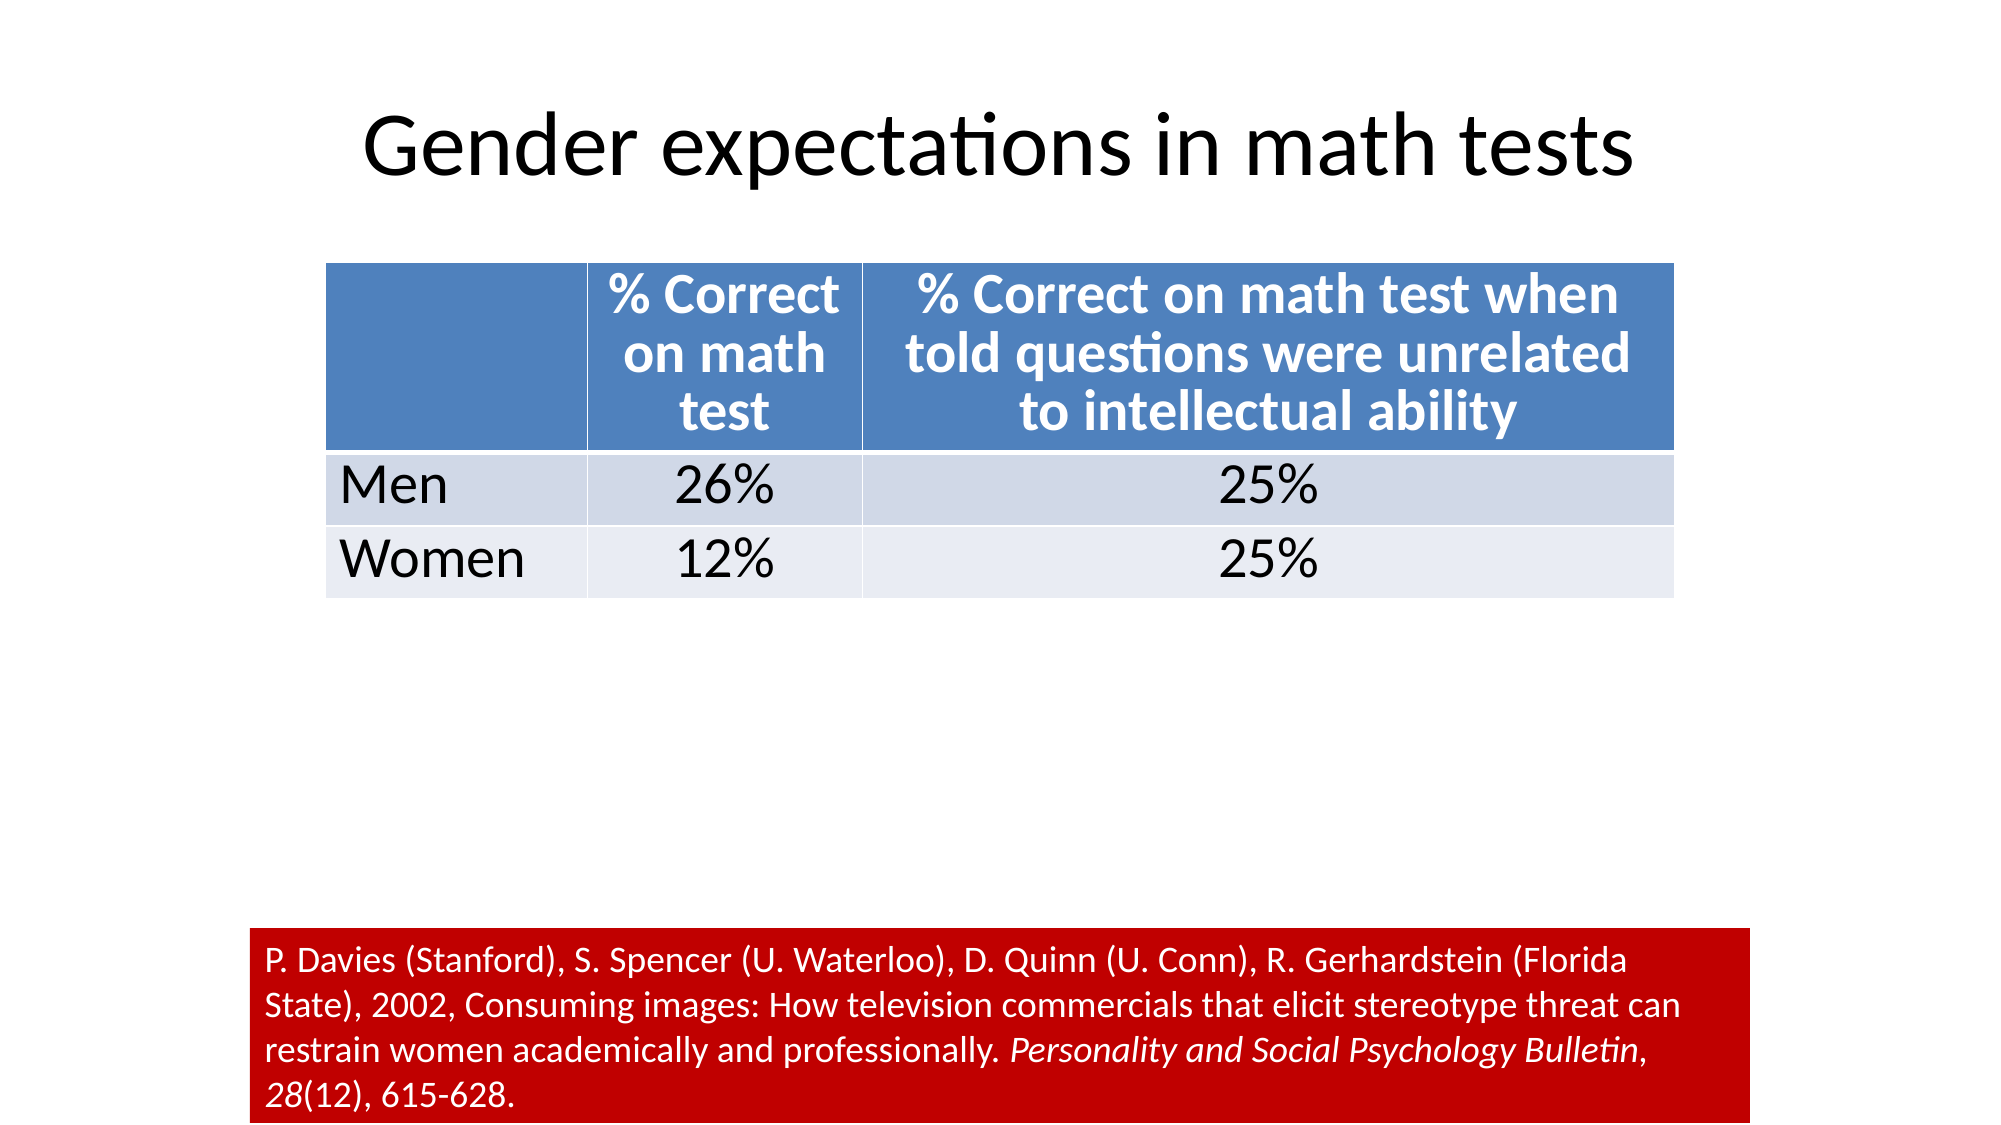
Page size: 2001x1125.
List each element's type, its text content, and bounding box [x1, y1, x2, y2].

title Gender expectations in math tests [99, 45, 1900, 233]
table_cell 12% [588, 527, 862, 598]
table_cell 25% [863, 455, 1674, 525]
table_cell Women [326, 527, 587, 598]
table_header [326, 263, 587, 450]
text_box P. Davies (Stanford), S. Spencer (U. Waterloo), D. Quinn (U. Conn), R. Gerhardstein (Florida State), 2002, Consuming images: How television commercials that elicit stereotype threat can restrain women academically and professionally. Personality and Social Psychology Bulletin, 28(12), 615-628. [249, 928, 1750, 1123]
table_cell 26% [588, 455, 862, 525]
table_cell 25% [863, 527, 1674, 598]
table_header % Correct on math test when told questions were unrelated to intellectual ability [863, 263, 1674, 450]
table_header % Correct on math test [588, 263, 862, 450]
table_cell Men [326, 455, 587, 525]
